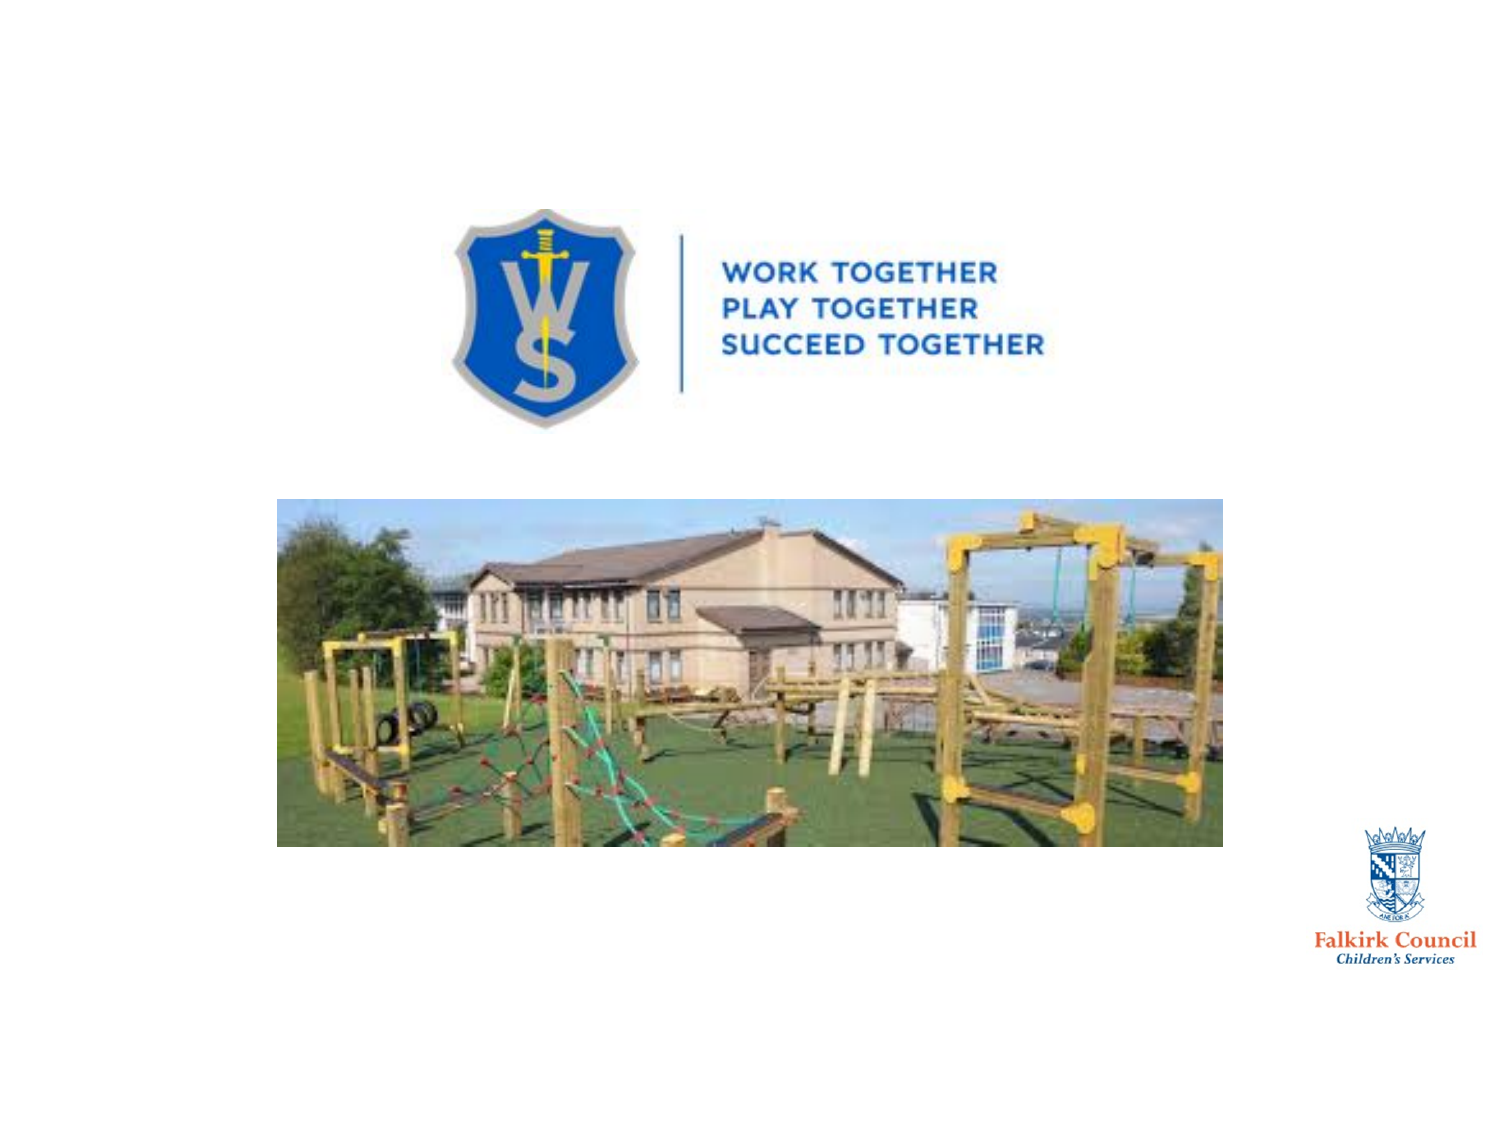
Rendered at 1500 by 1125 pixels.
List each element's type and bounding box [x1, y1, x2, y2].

picture [440, 209, 1059, 434]
list [277, 499, 1223, 847]
picture [1306, 818, 1483, 970]
